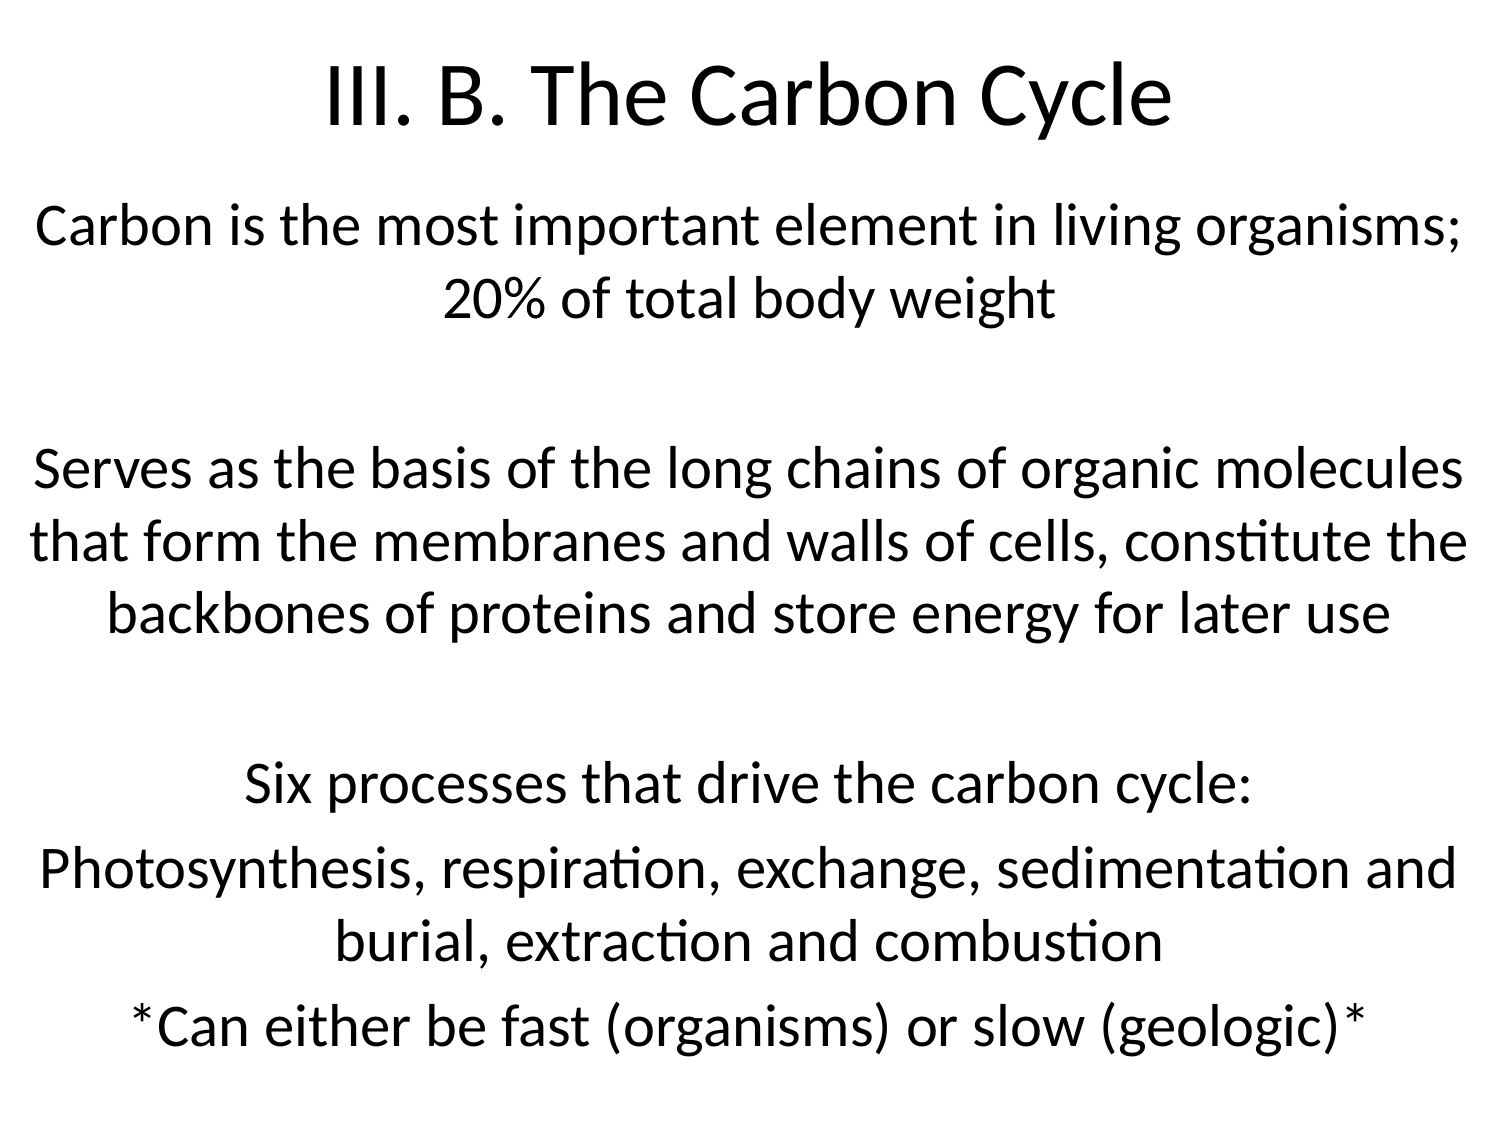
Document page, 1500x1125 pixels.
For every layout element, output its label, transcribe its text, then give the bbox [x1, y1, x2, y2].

title III. B. The Carbon Cycle [112, 0, 1388, 177]
subtitle Carbon is the most important element in living organisms; 20% of total body weight Serves as the basis of the long chains of organic molecules that form the membranes and walls of cells, constitute the backbones of proteins and store energy for later use Six processes that drive the carbon cycle: Photosynthesis, respiration, exchange, sedimentation and burial, extraction and combustion *Can either be fast (organisms) or slow (geologic)* [0, 177, 1500, 1125]
